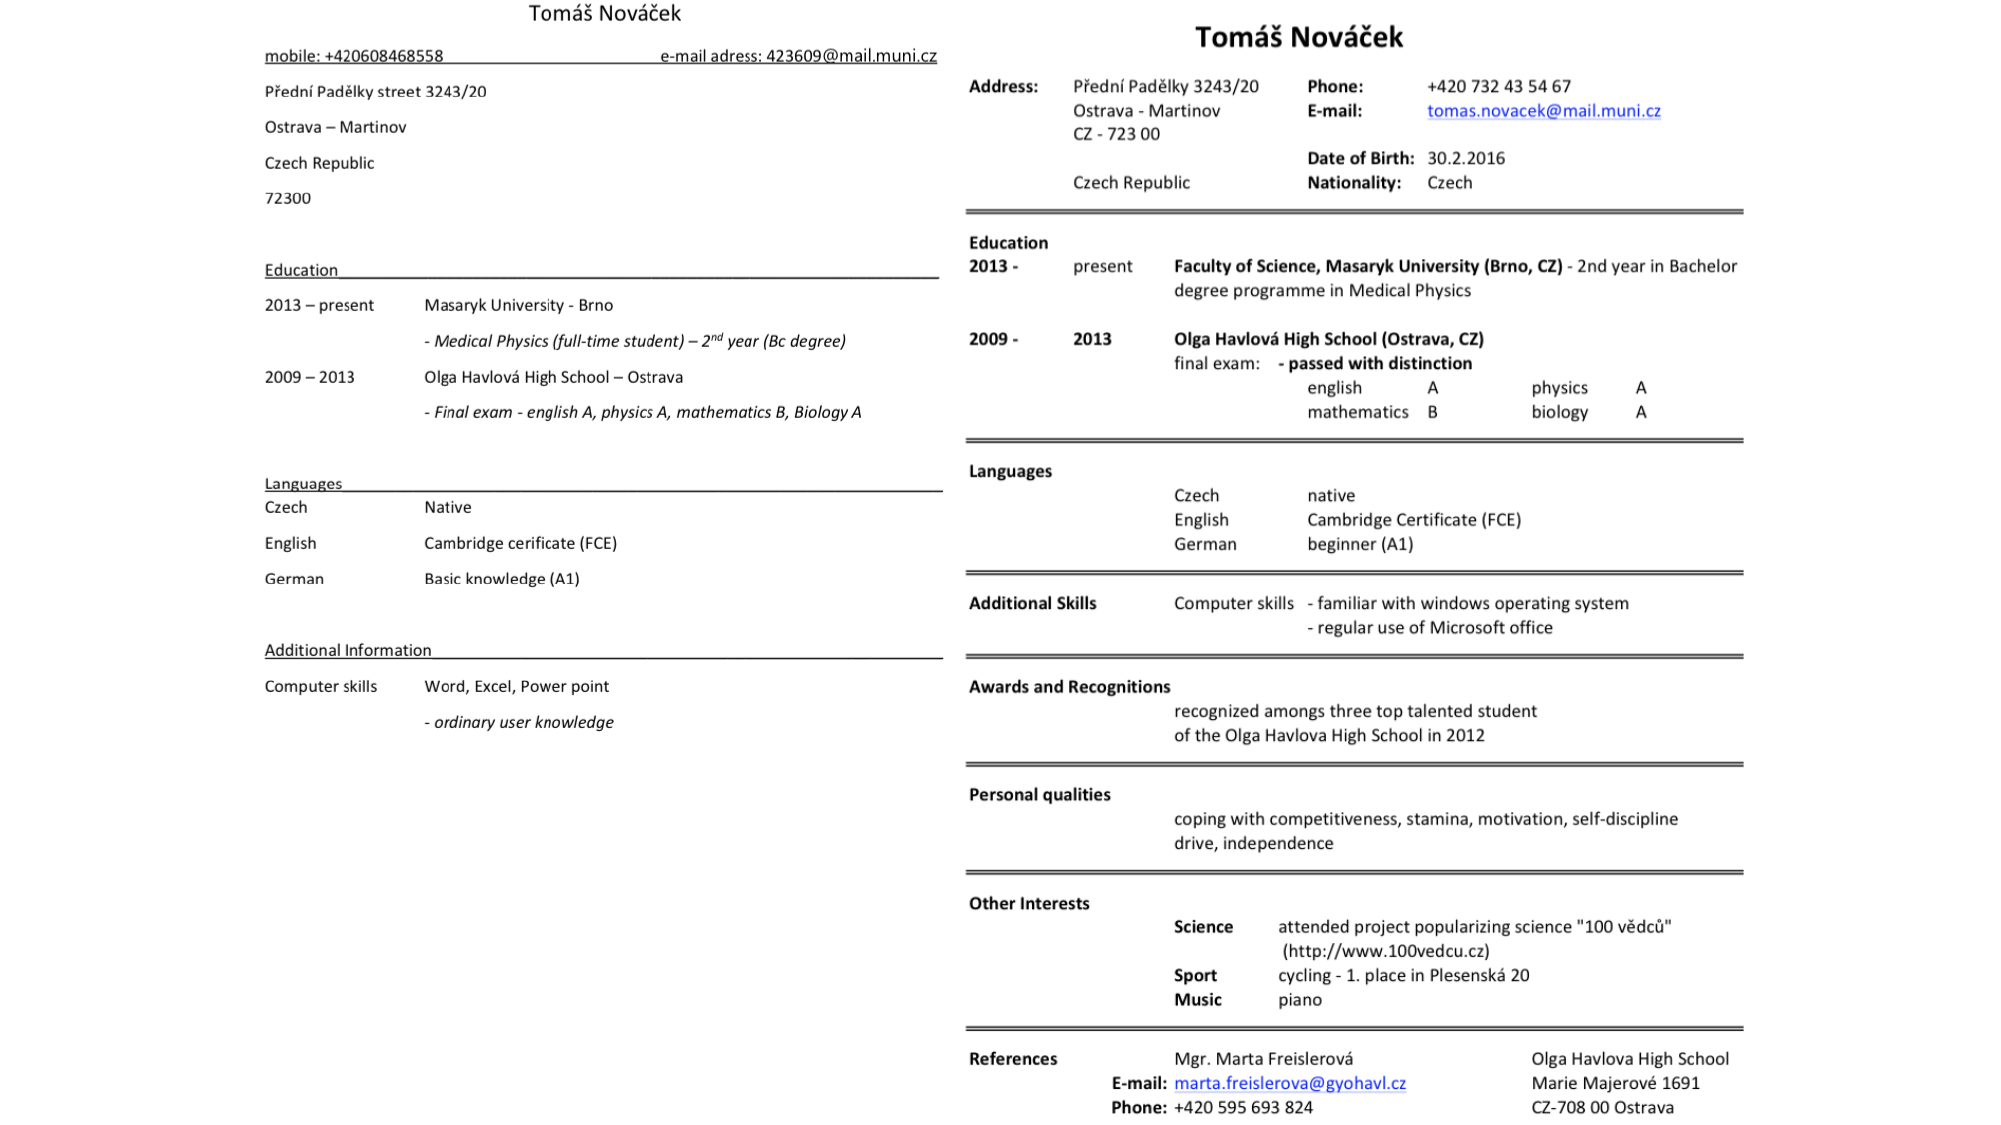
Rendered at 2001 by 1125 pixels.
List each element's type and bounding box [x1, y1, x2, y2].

picture [957, 0, 1750, 1125]
picture [249, 0, 948, 778]
